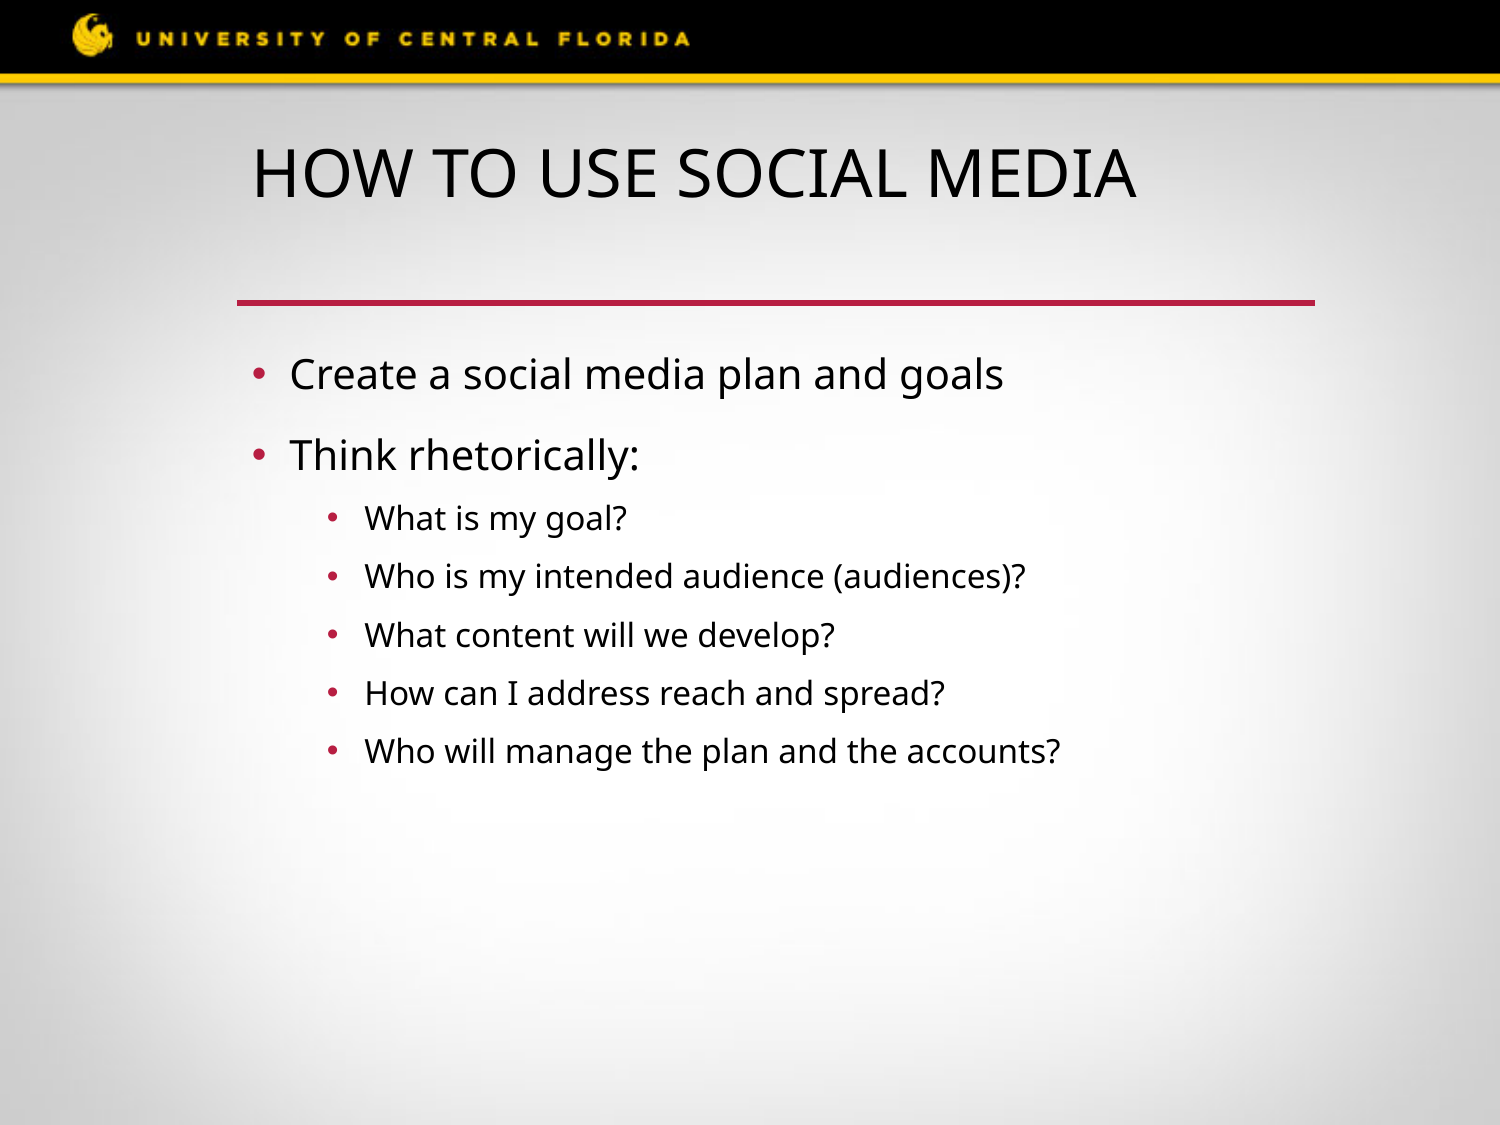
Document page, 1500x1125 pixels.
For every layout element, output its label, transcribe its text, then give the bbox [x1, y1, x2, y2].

title How to Use Social Media [236, 131, 1315, 305]
picture [0, 0, 1500, 1125]
list Create a social media plan and goals Think rhetorically: What is my goal? Who is my intended audience (audiences)? What content will we develop? How can I address reach and spread? Who will manage the plan and the accounts? [236, 330, 1315, 897]
